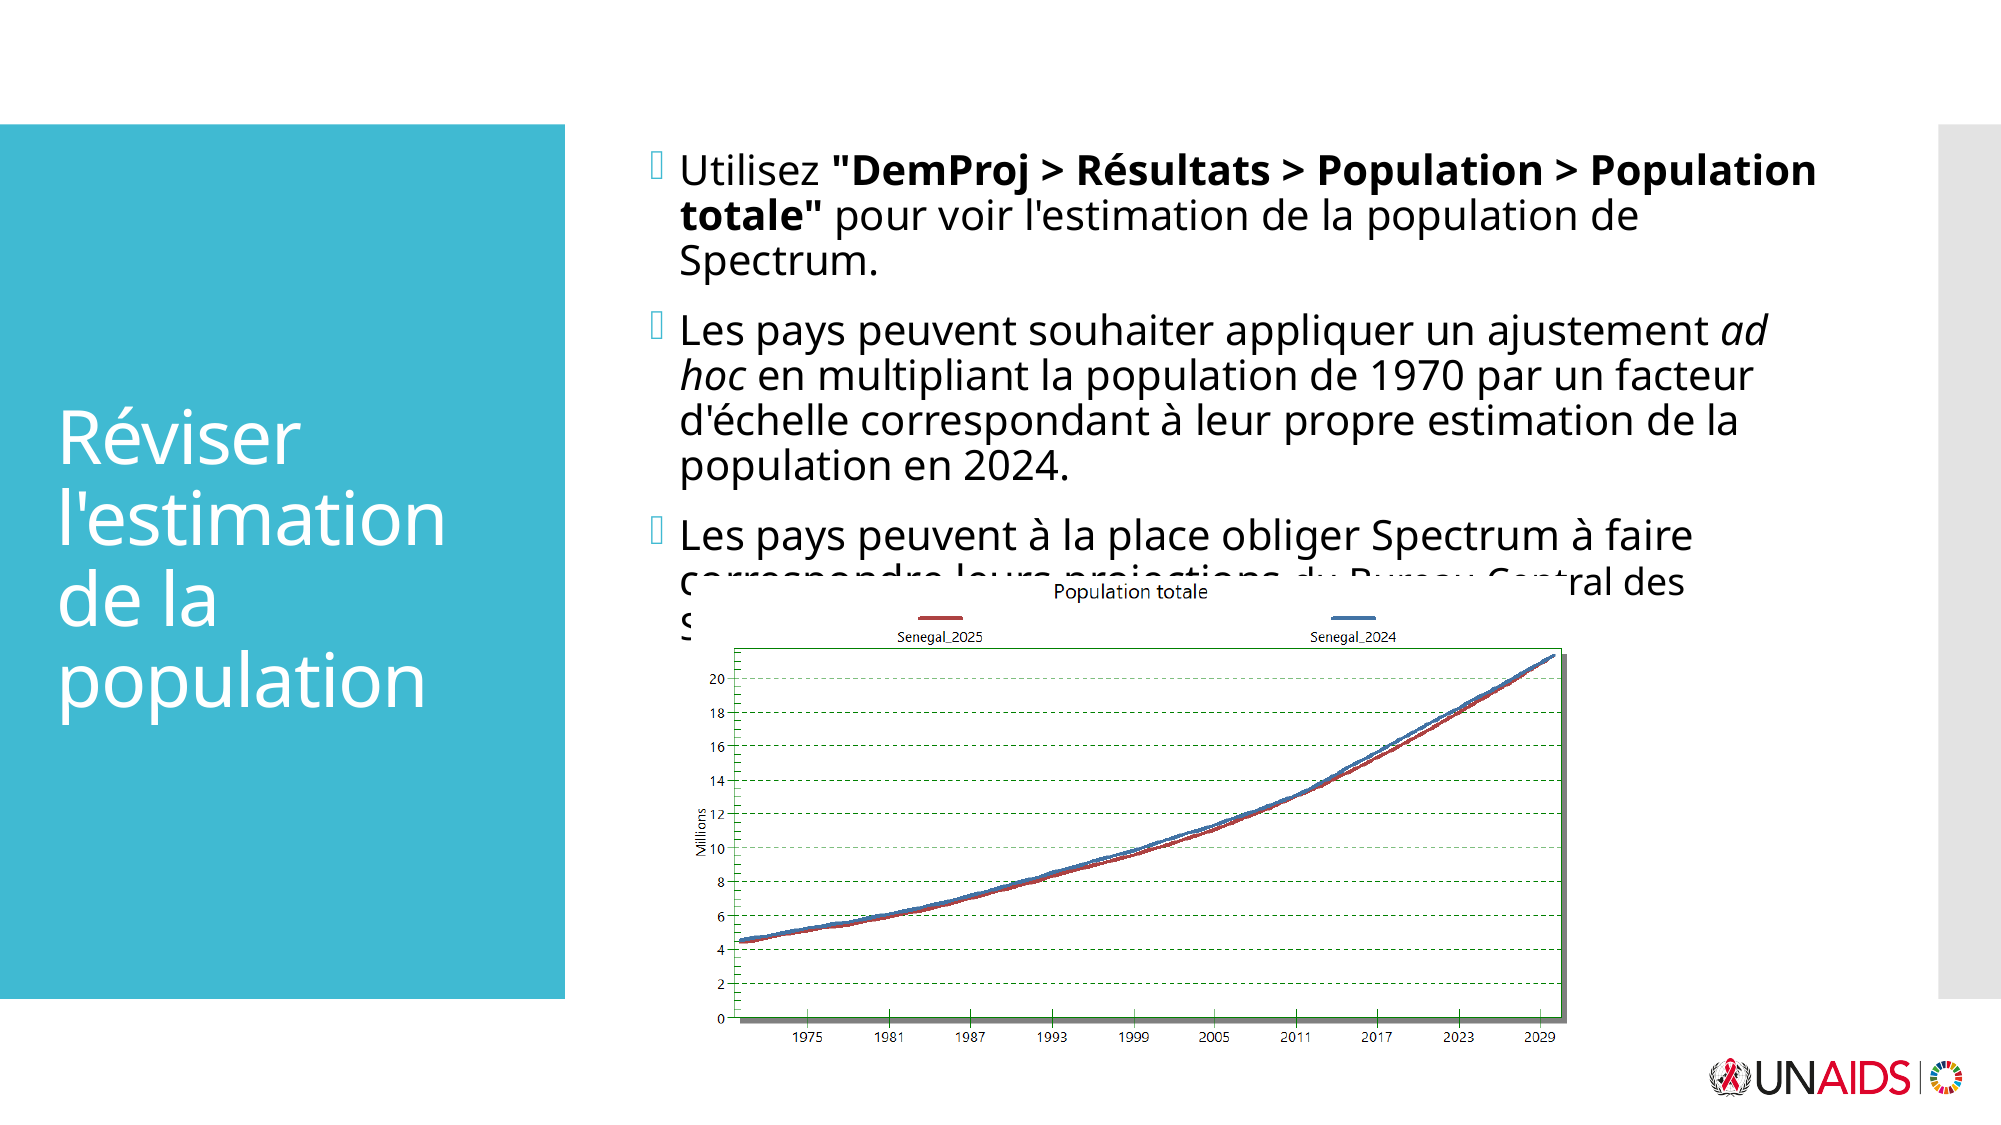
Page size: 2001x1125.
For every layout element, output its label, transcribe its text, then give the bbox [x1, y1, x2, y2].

title Réviser l'estimation de la population [41, 184, 525, 940]
list Utilisez "DemProj > Résultats > Population > Population totale" pour voir l'estimation de la population de Spectrum. Les pays peuvent souhaiter appliquer un ajustement ad hoc en multipliant la population de 1970 par un facteur d'échelle correspondant à leur propre estimation de la population en 2024. Les pays peuvent à la place obliger Spectrum à faire correspondre leurs projections du Bureau Central des Statistiques à l'aide d'un fichier CSV externe. [634, 141, 1835, 982]
picture [690, 576, 1571, 1069]
picture [1709, 1058, 1963, 1097]
